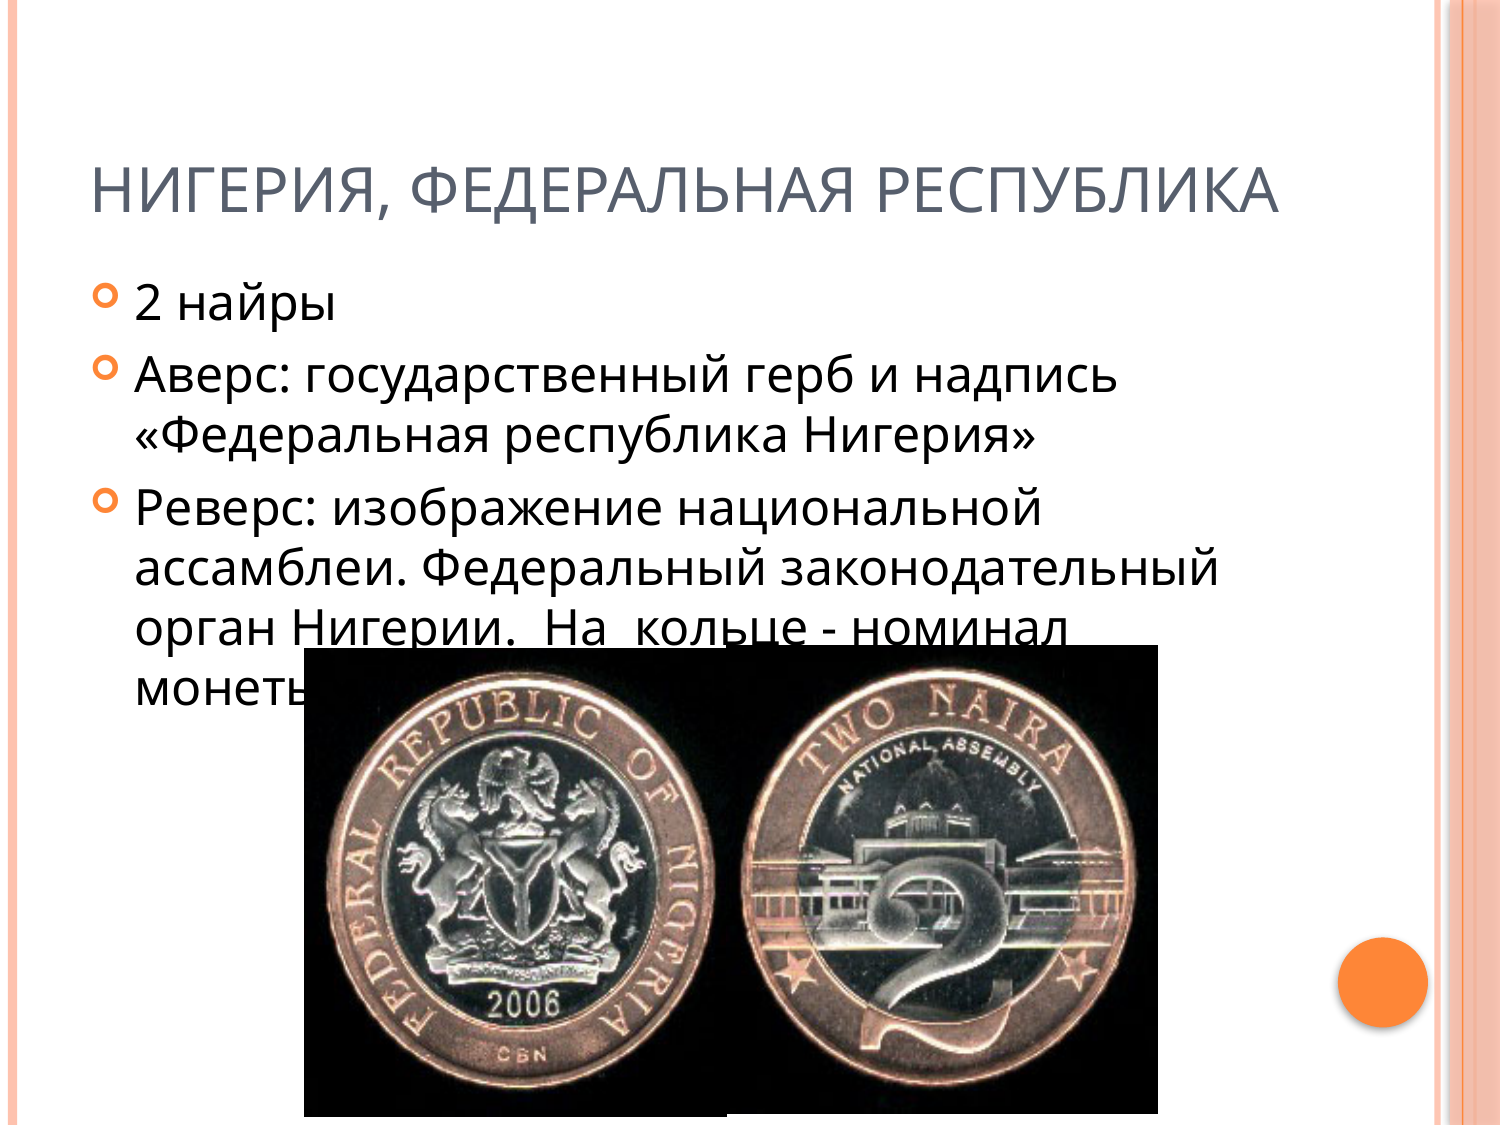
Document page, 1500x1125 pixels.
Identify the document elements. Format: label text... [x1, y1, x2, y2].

list 2 найры Аверс: государственный герб и надпись «Федеральная республика Нигерия» Реверс: изображение национальной ассамблеи. Федеральный законодательный орган Нигерии. На кольце - номинал монеты. [75, 262, 1300, 1062]
title Нигерия, Федеральная Республика [75, 45, 1300, 233]
picture [303, 644, 1159, 1118]
